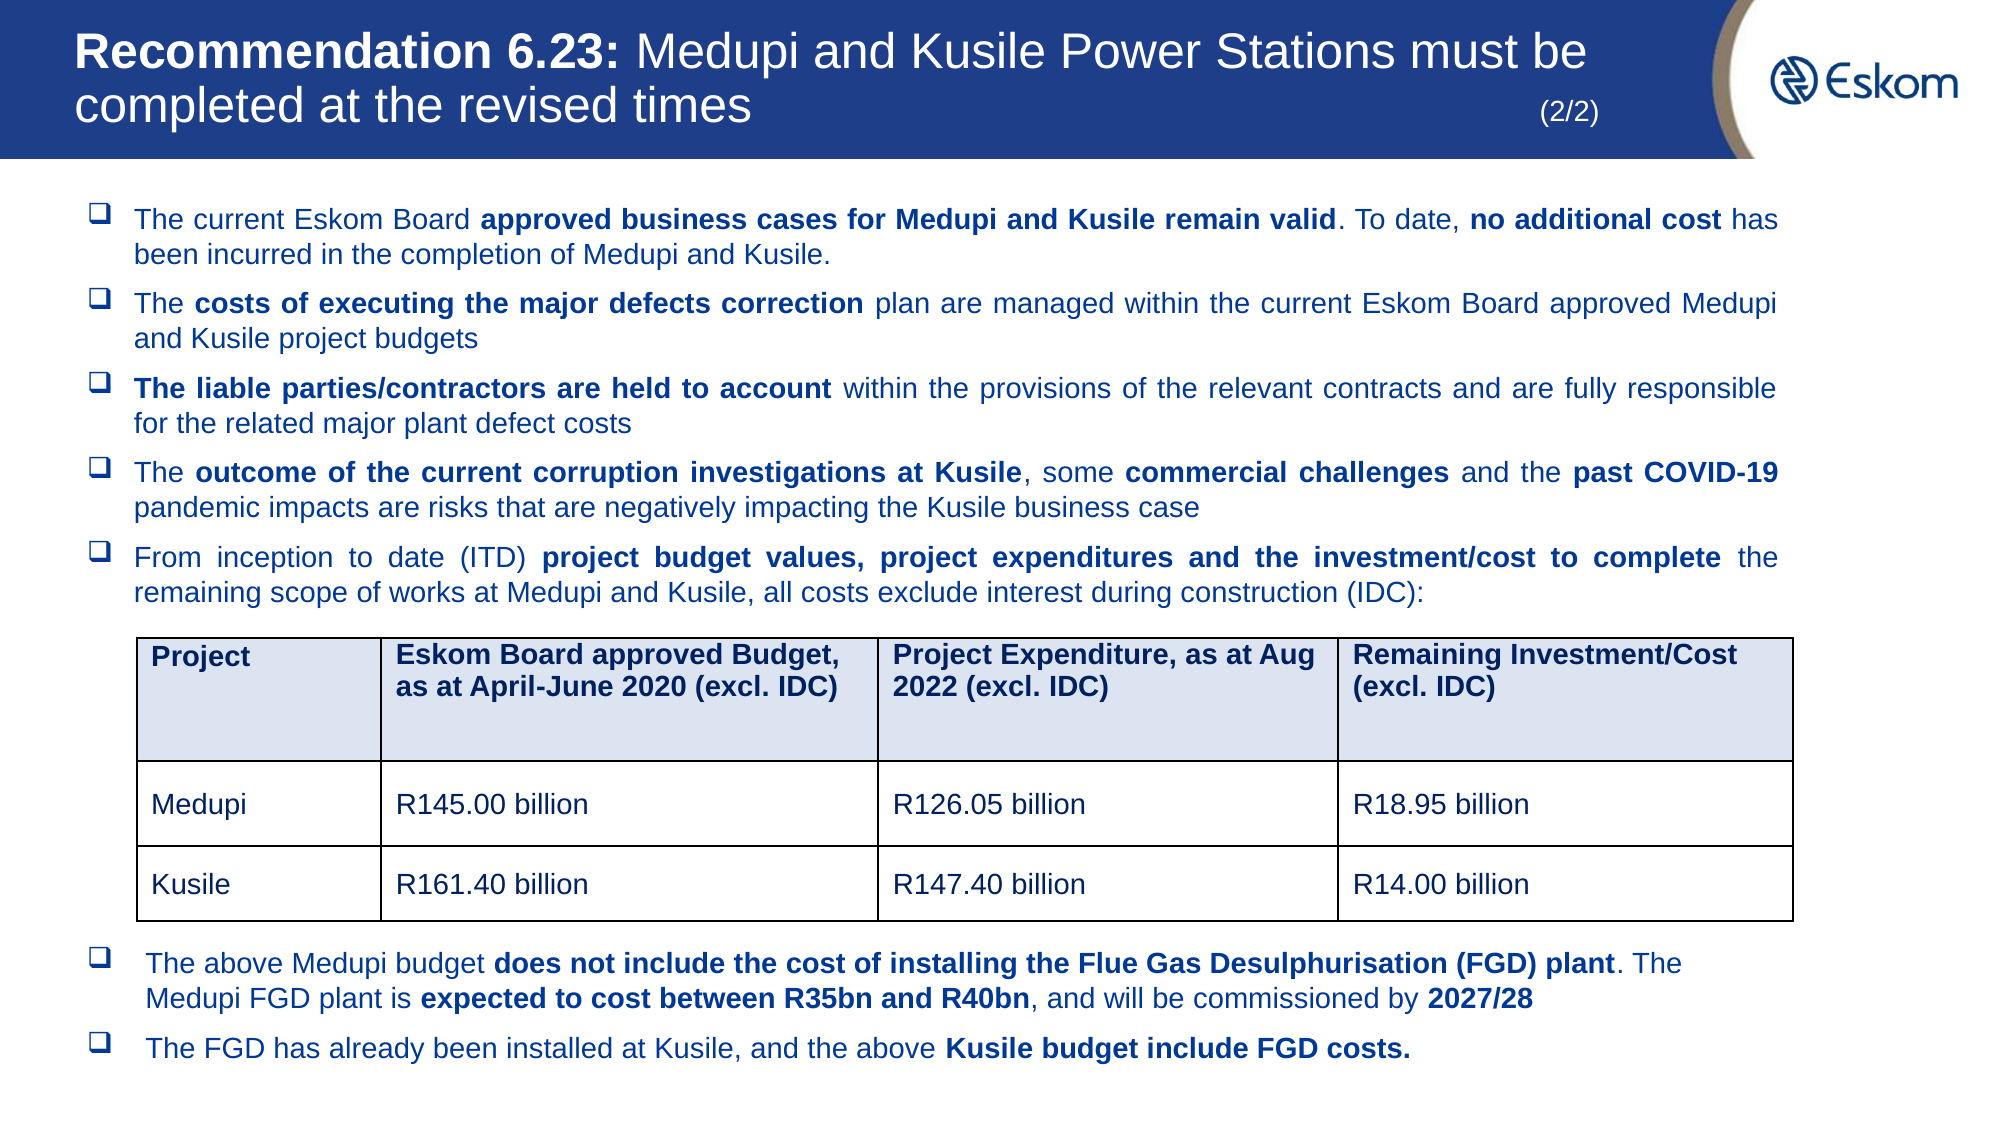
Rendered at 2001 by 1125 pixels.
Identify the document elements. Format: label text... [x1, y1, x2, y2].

table_cell R14.00 billion [1339, 847, 1792, 920]
text_box The current Eskom Board approved business cases for Medupi and Kusile remain valid. To date, no additional cost has been incurred in the completion of Medupi and Kusile. The costs of executing the major defects correction plan are managed within the current Eskom Board approved Medupi and Kusile project budgets The liable parties/contractors are held to account within the provisions of the relevant contracts and are fully responsible for the related major plant defect costs The outcome of the current corruption investigations at Kusile, some commercial challenges and the past COVID-19 pandemic impacts are risks that are negatively impacting the Kusile business case From inception to date (ITD) project budget values, project expenditures and the investment/cost to complete the remaining scope of works at Medupi and Kusile, all costs exclude interest during construction (IDC): [72, 192, 1794, 616]
table_header Project Expenditure, as at Aug 2022 (excl. IDC) [879, 639, 1337, 760]
title Recommendation 6.23: Medupi and Kusile Power Stations must be completed at the revised times [59, 24, 1680, 135]
table_header Remaining Investment/Cost (excl. IDC) [1339, 639, 1792, 760]
table_cell Medupi [138, 762, 380, 845]
table_cell R147.40 billion [879, 847, 1337, 920]
picture [1768, 55, 1961, 105]
table_cell R126.05 billion [879, 762, 1337, 845]
table_cell R161.40 billion [382, 847, 877, 920]
table_cell R145.00 billion [382, 762, 877, 845]
table_cell Kusile [138, 847, 380, 920]
table_header Eskom Board approved Budget, as at April-June 2020 (excl. IDC) [382, 639, 877, 760]
table_cell R18.95 billion [1339, 762, 1792, 845]
text_box The above Medupi budget does not include the cost of installing the Flue Gas Desulphurisation (FGD) plant. The Medupi FGD plant is expected to cost between R35bn and R40bn, and will be commissioned by 2027/28 The FGD has already been installed at Kusile, and the above Kusile budget include FGD costs. [72, 937, 1794, 1072]
text_box (2/2) [1524, 84, 1615, 135]
table_header Project [138, 639, 380, 760]
picture [512, 0, 1757, 159]
